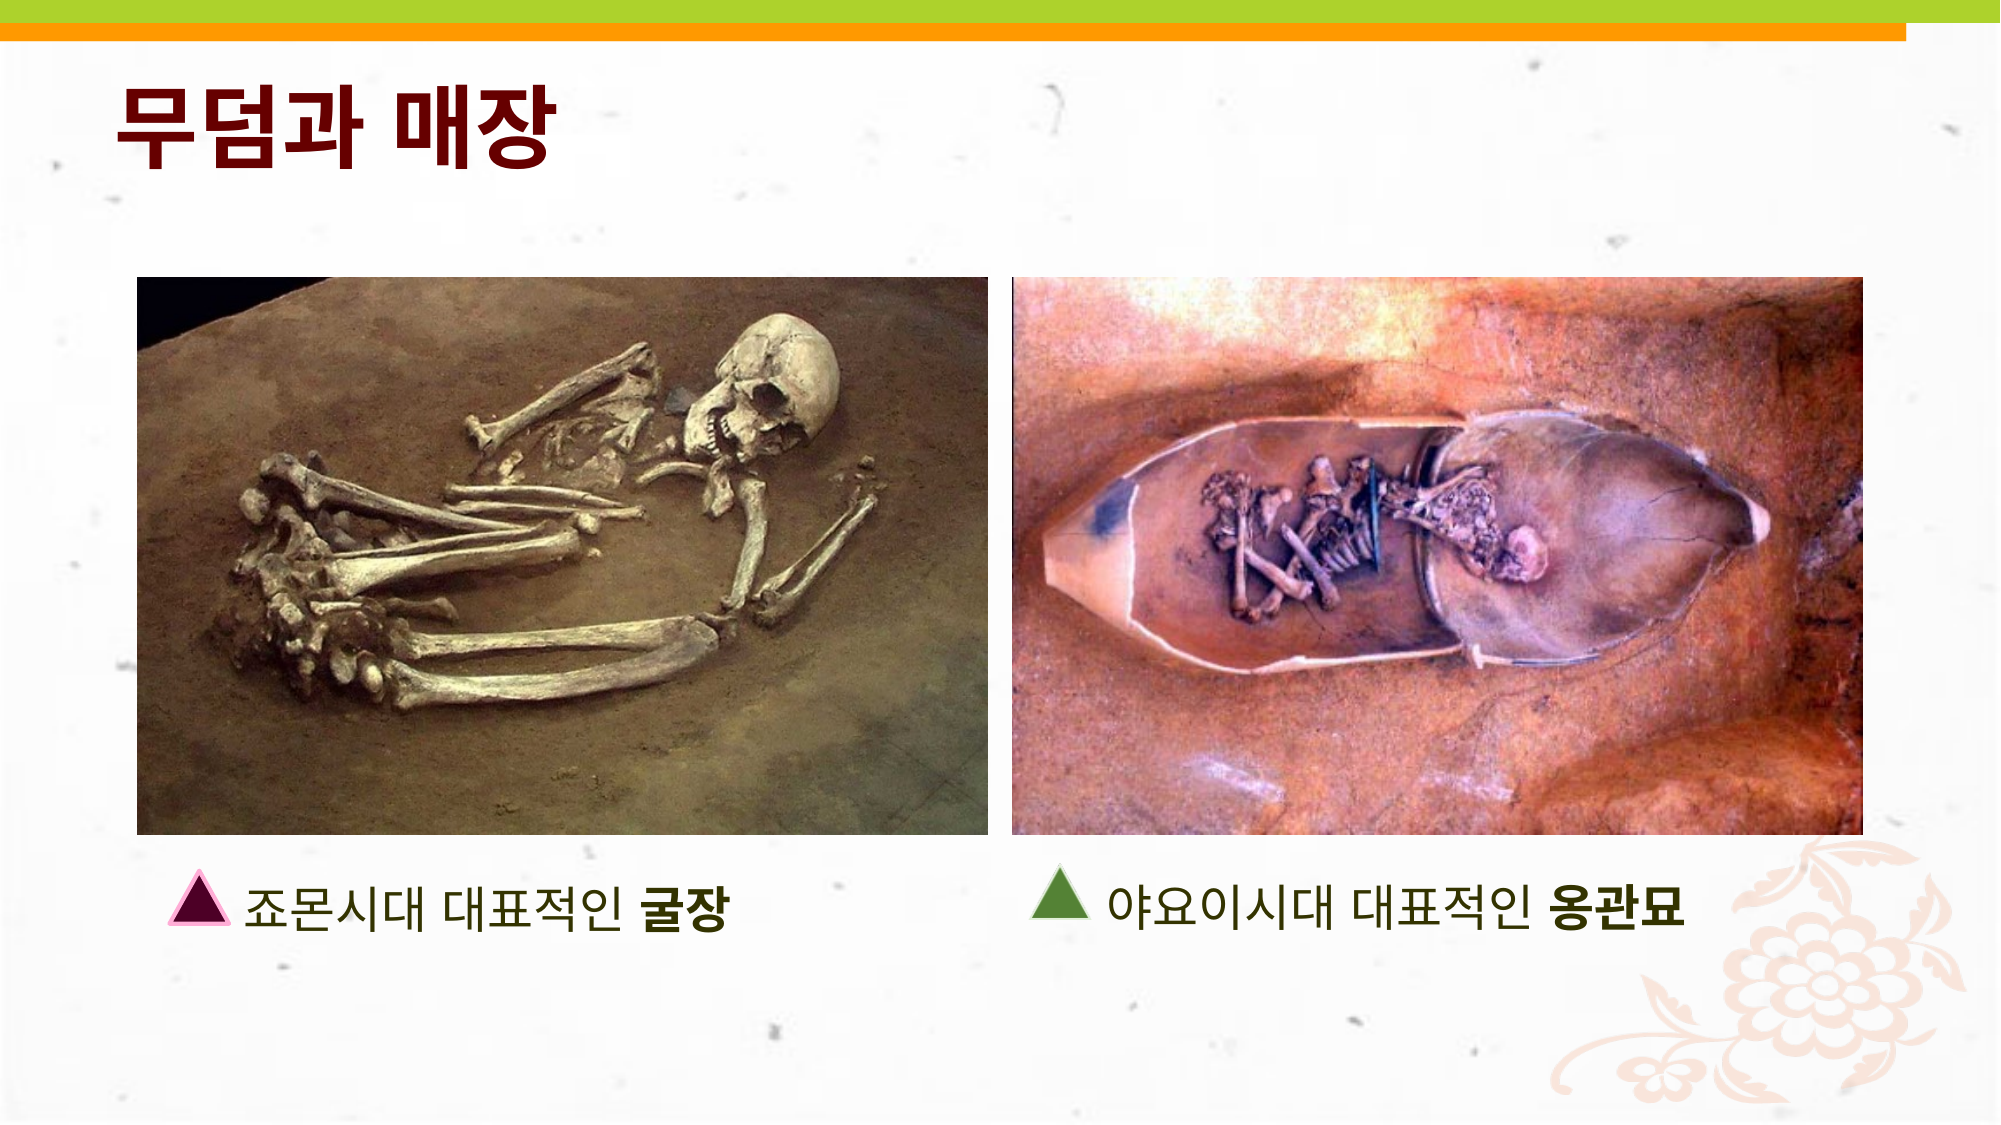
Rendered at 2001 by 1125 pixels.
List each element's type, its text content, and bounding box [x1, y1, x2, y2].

text_box 죠몬시대 대표적인 굴장 [229, 870, 896, 946]
text_box 야요이시대 대표적인 옹관묘 [1091, 868, 1852, 944]
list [135, 275, 989, 837]
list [1010, 275, 1865, 837]
picture [1027, 860, 1094, 921]
text_box [167, 868, 231, 926]
title 무덤과 매장 [99, 63, 1900, 188]
